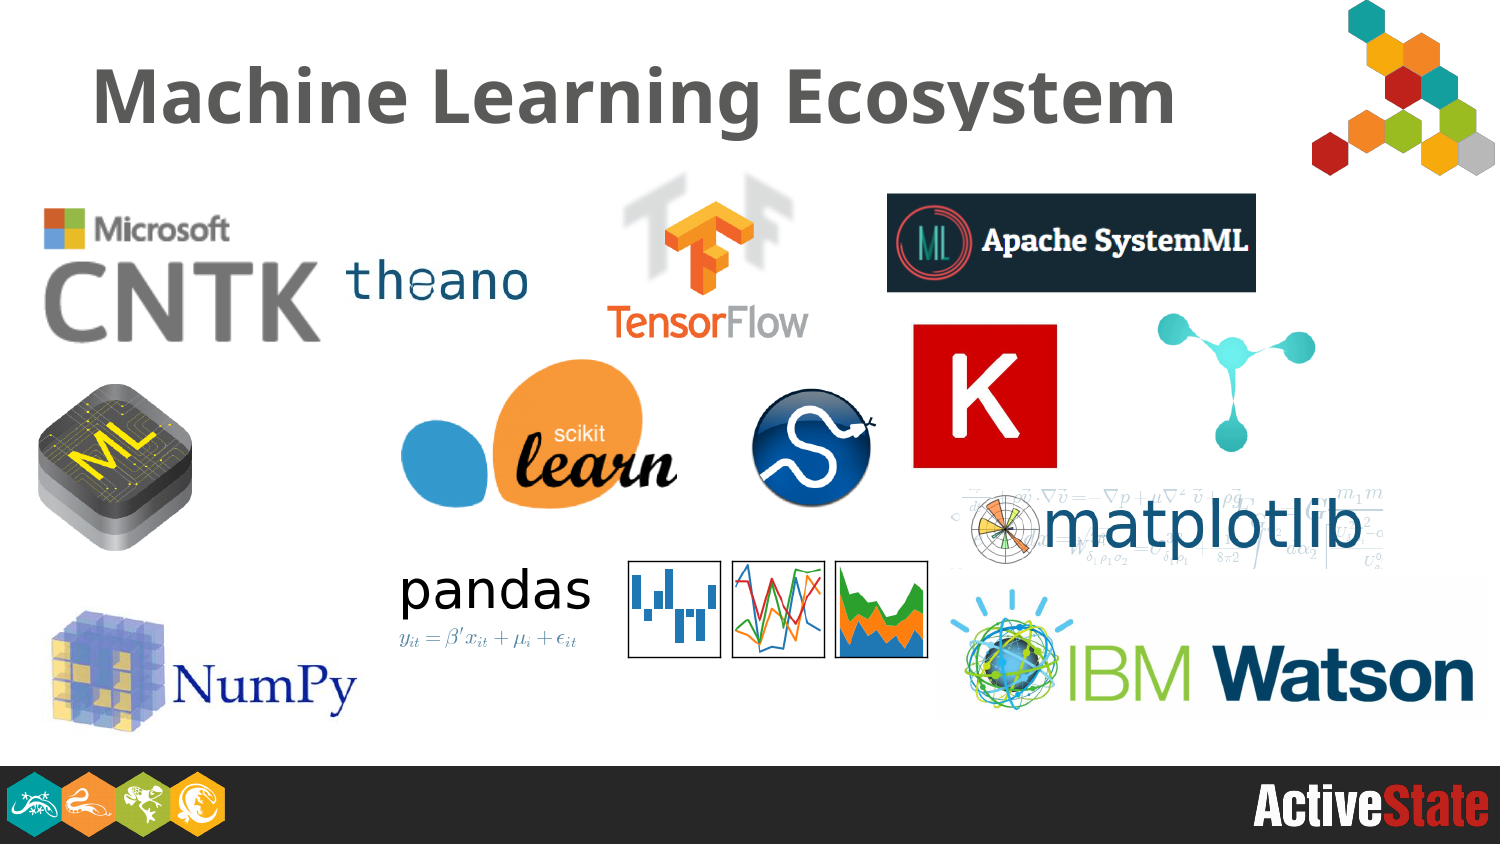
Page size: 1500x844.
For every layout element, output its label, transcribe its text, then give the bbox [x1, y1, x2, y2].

picture [1289, 0, 1500, 183]
picture [1250, 781, 1491, 830]
picture [24, 174, 338, 558]
picture [346, 164, 1486, 718]
title Machine Learning Ecosystem [75, 33, 1425, 175]
picture [7, 762, 229, 844]
picture [739, 130, 1316, 516]
picture [950, 489, 1383, 569]
picture [42, 567, 363, 749]
